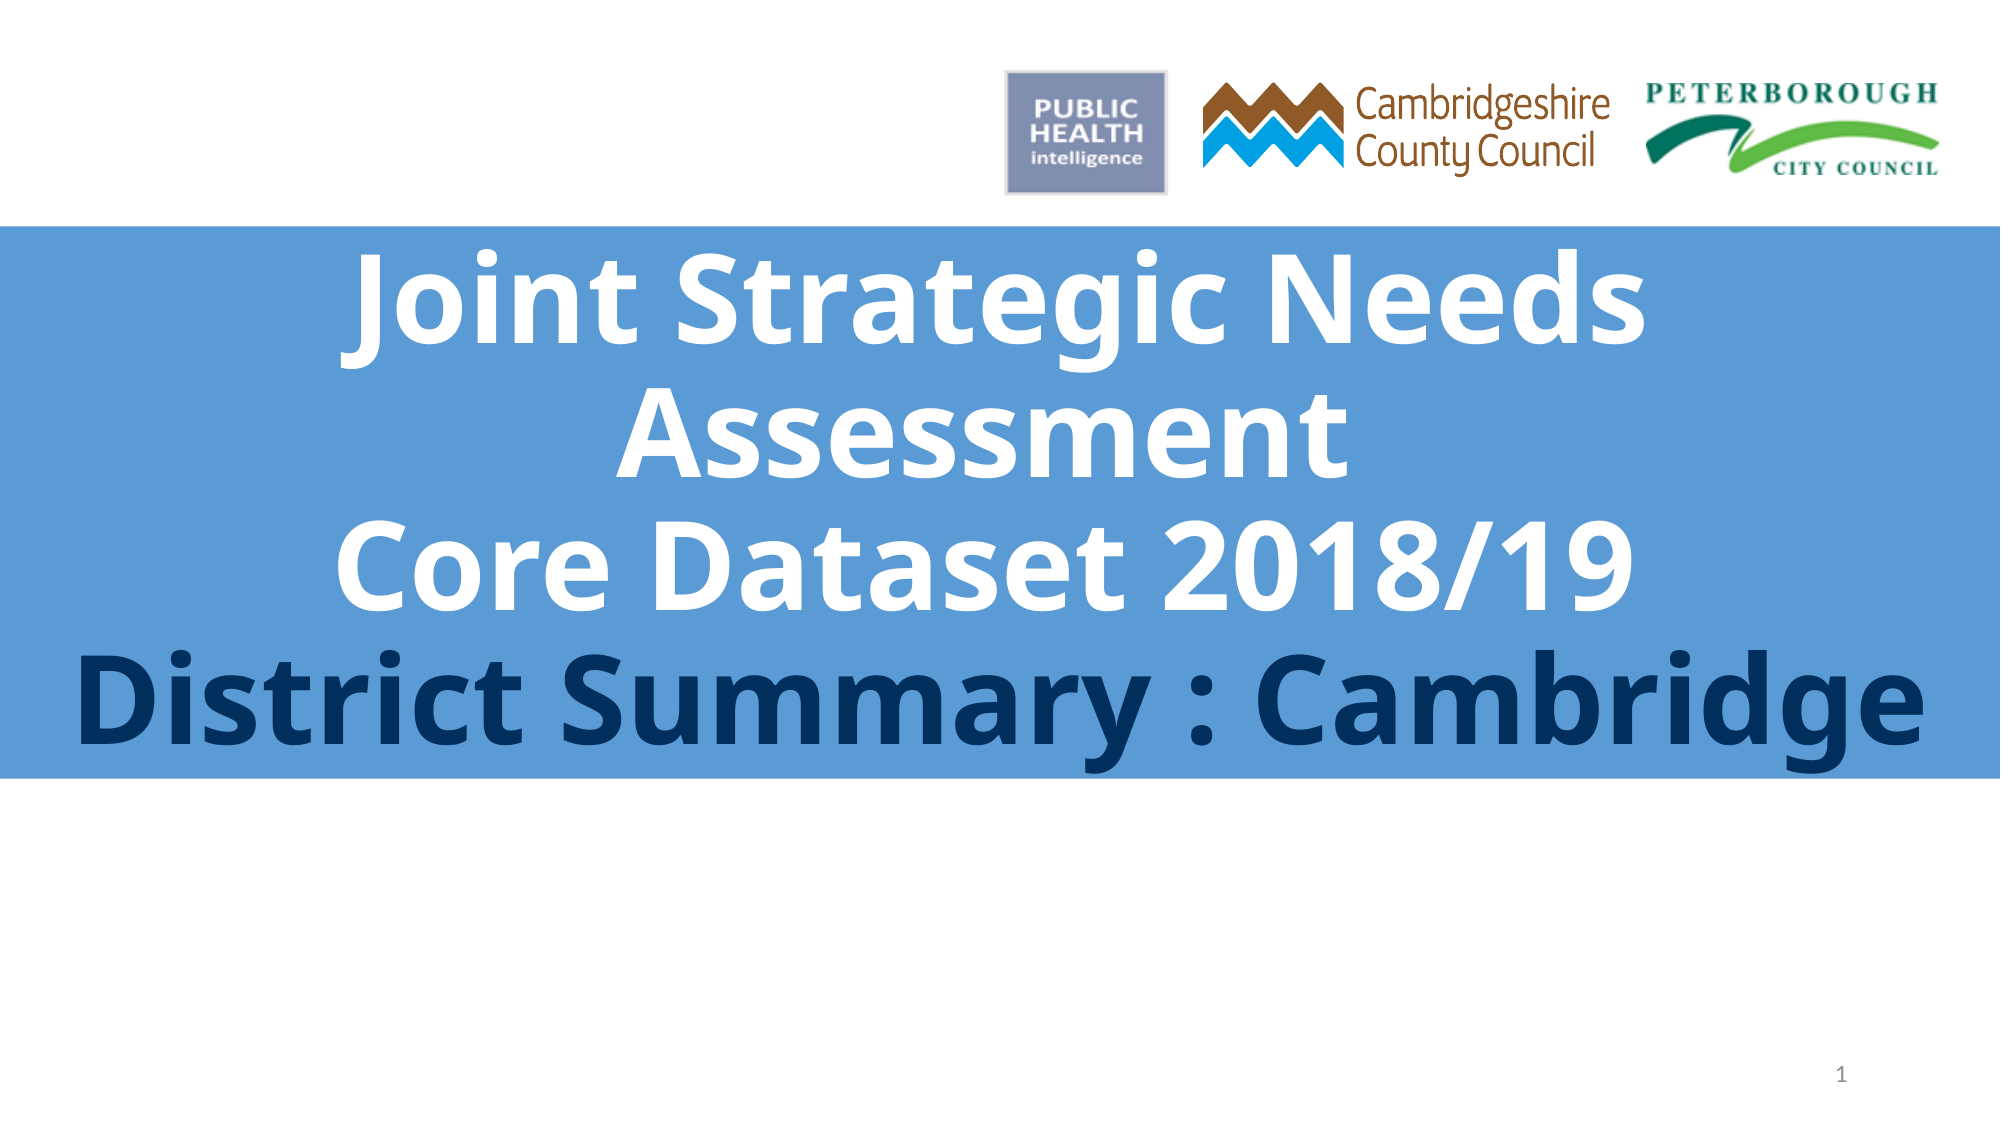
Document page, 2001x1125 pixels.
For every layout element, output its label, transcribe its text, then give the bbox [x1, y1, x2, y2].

picture [1646, 83, 1939, 175]
title Joint Strategic Needs Assessment Core Dataset 2018/19 District Summary : Cambridge [0, 226, 2000, 779]
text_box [1202, 81, 1610, 178]
slide_number 1 [1412, 1042, 1863, 1103]
picture [1003, 64, 1173, 202]
